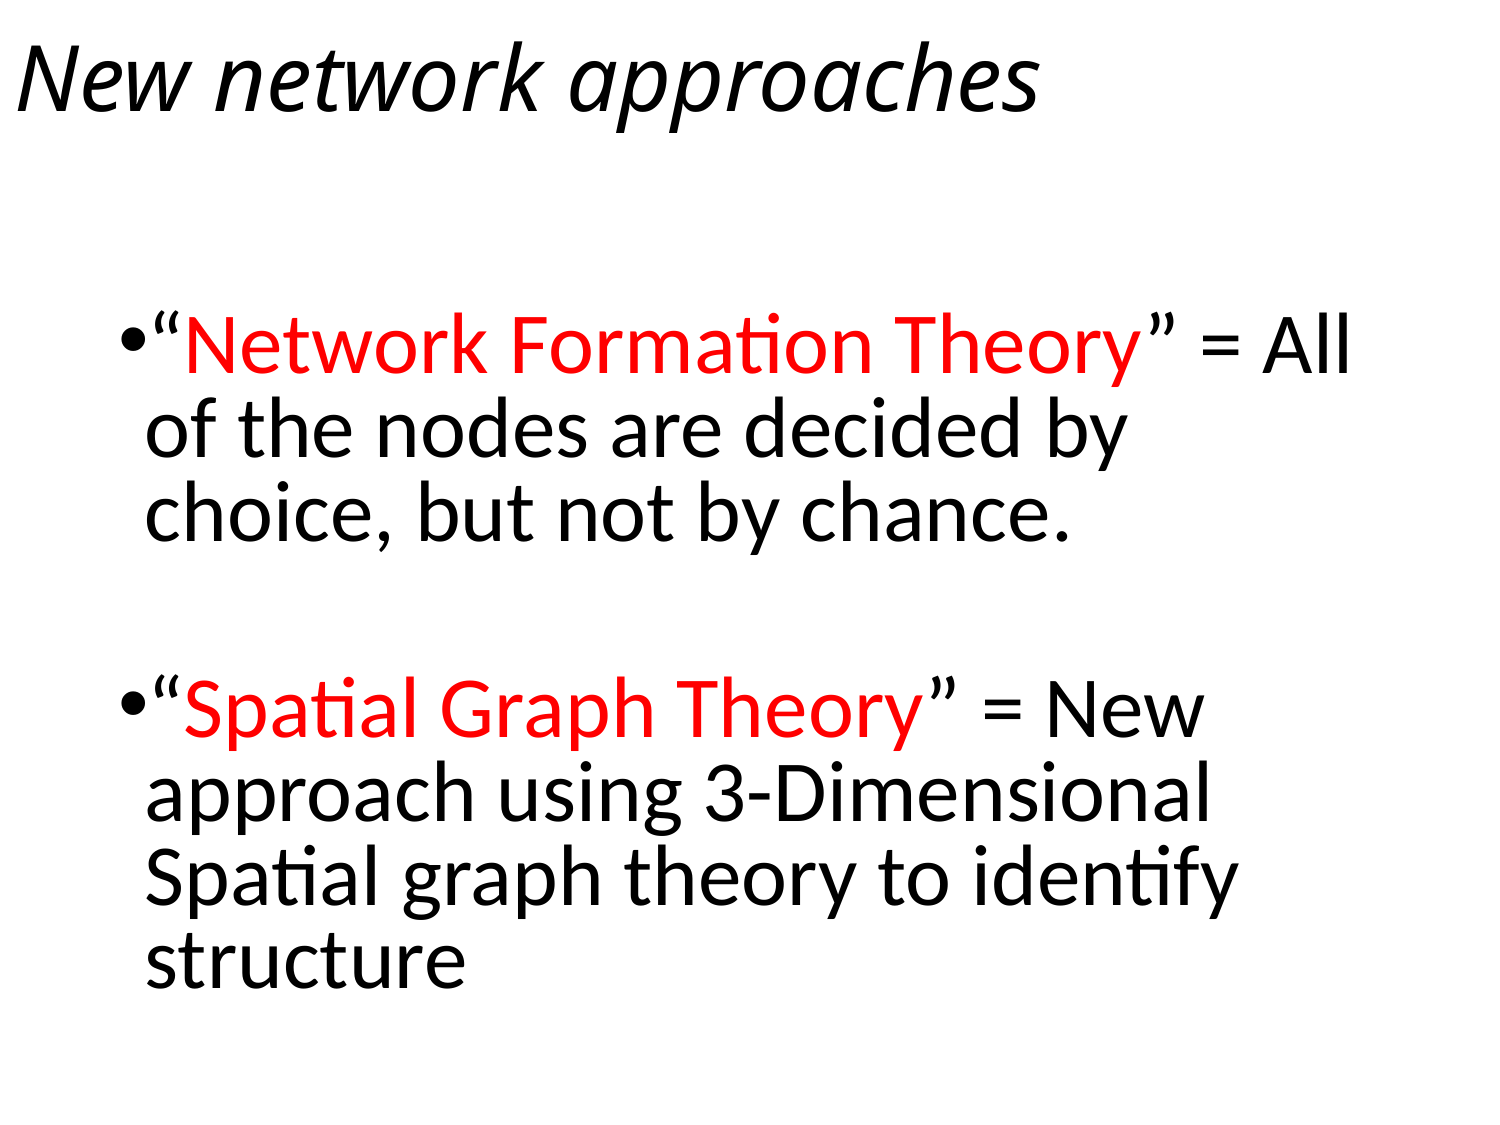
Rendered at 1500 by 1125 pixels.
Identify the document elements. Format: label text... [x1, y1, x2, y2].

list “Network Formation Theory” = All of the nodes are decided by choice, but not by chance. “Spatial Graph Theory” = New approach using 3-Dimensional Spatial graph theory to identify structure [103, 299, 1397, 1014]
text_box New network approaches [0, 0, 1500, 150]
